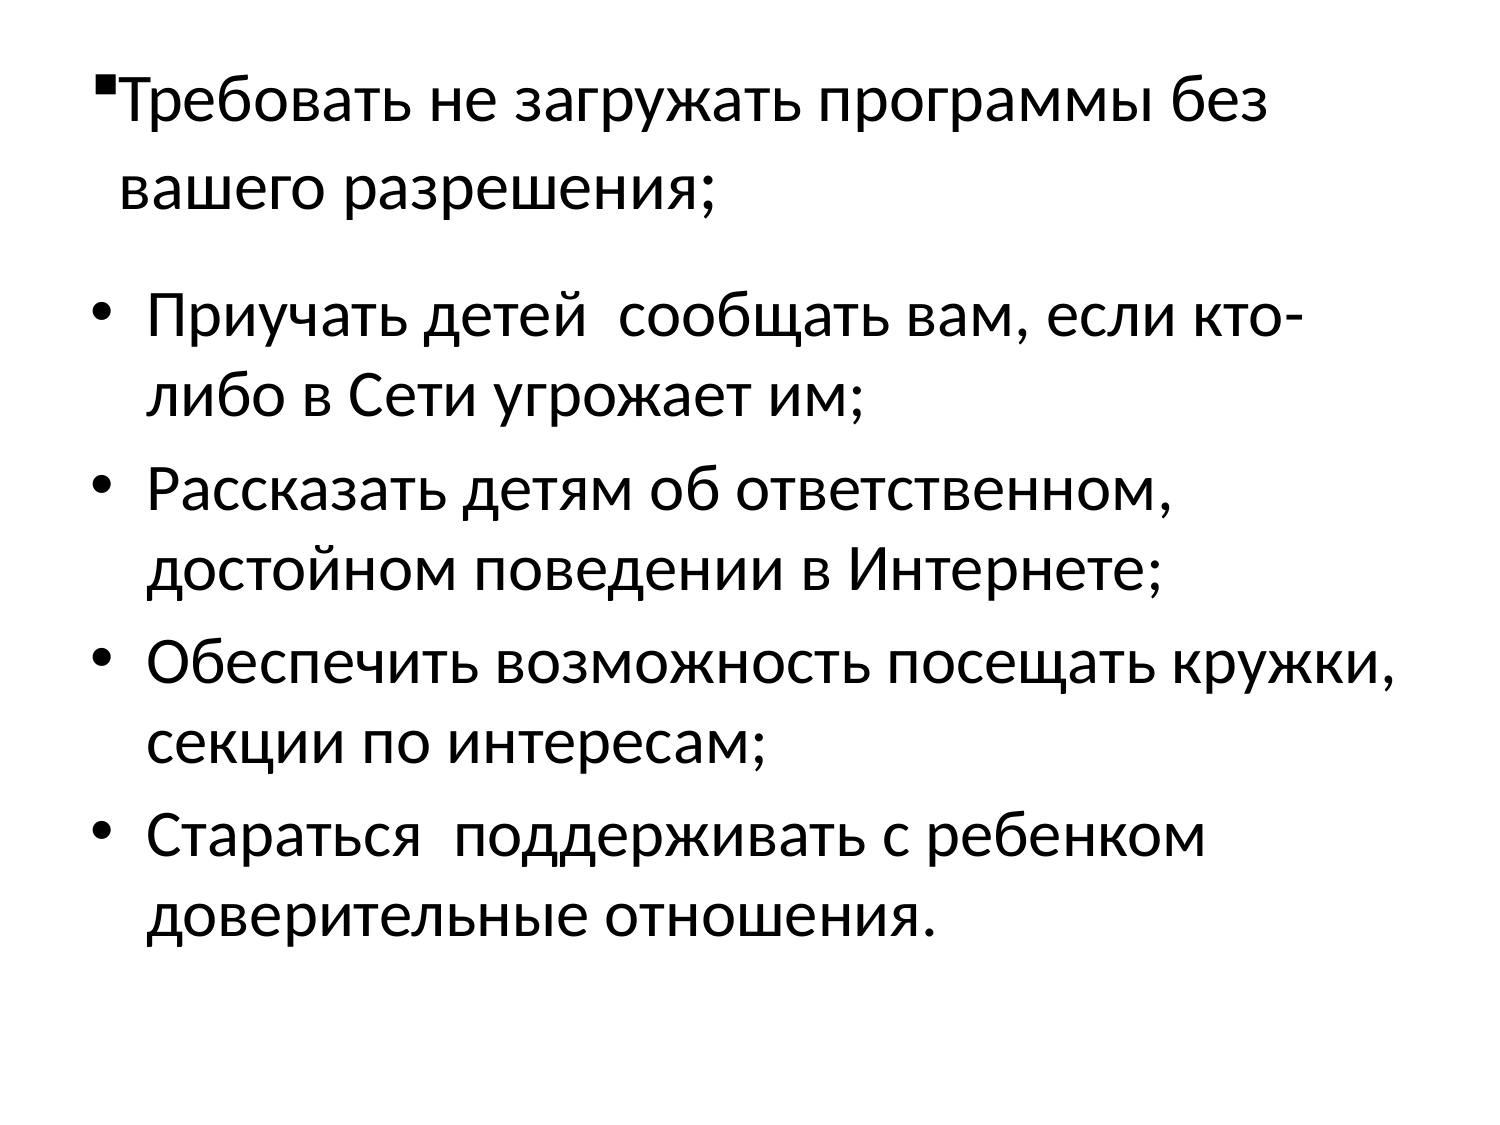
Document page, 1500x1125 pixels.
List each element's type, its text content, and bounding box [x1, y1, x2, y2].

list Приучать детей сообщать вам, если кто-либо в Сети угрожает им; Рассказать детям об ответственном, достойном поведении в Интернете; Обеспечить возможность посещать кружки, секции по интересам; Стараться поддерживать с ребенком доверительные отношения. [75, 262, 1425, 1005]
title Требовать не загружать программы без вашего разрешения; [75, 45, 1425, 233]
